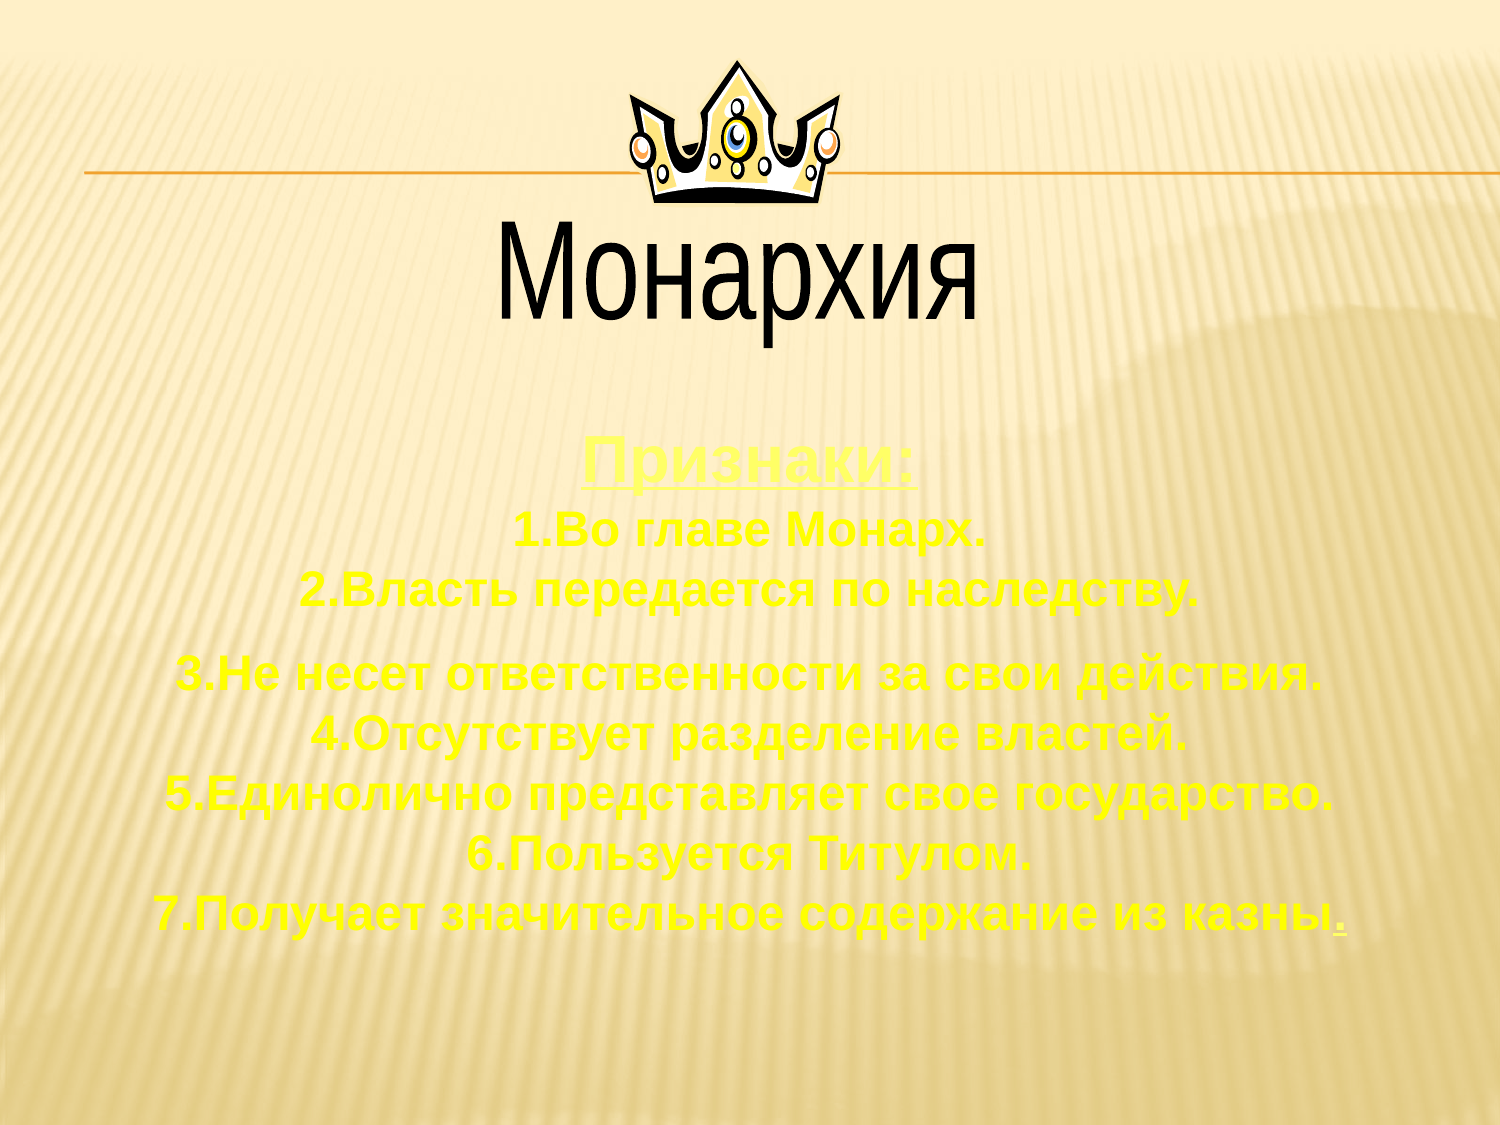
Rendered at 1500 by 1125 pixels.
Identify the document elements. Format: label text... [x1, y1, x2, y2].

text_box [501, 54, 975, 349]
text_box Признаки: 1.Во главе Монарх. 2.Власть передается по наследству. 3.Не несет ответственности за свои действия. 4.Отсутствует разделение властей. 5.Единолично представляет свое государство. 6.Пользуется Титулом. 7.Получает значительное содержание из казны. [137, 408, 1363, 948]
